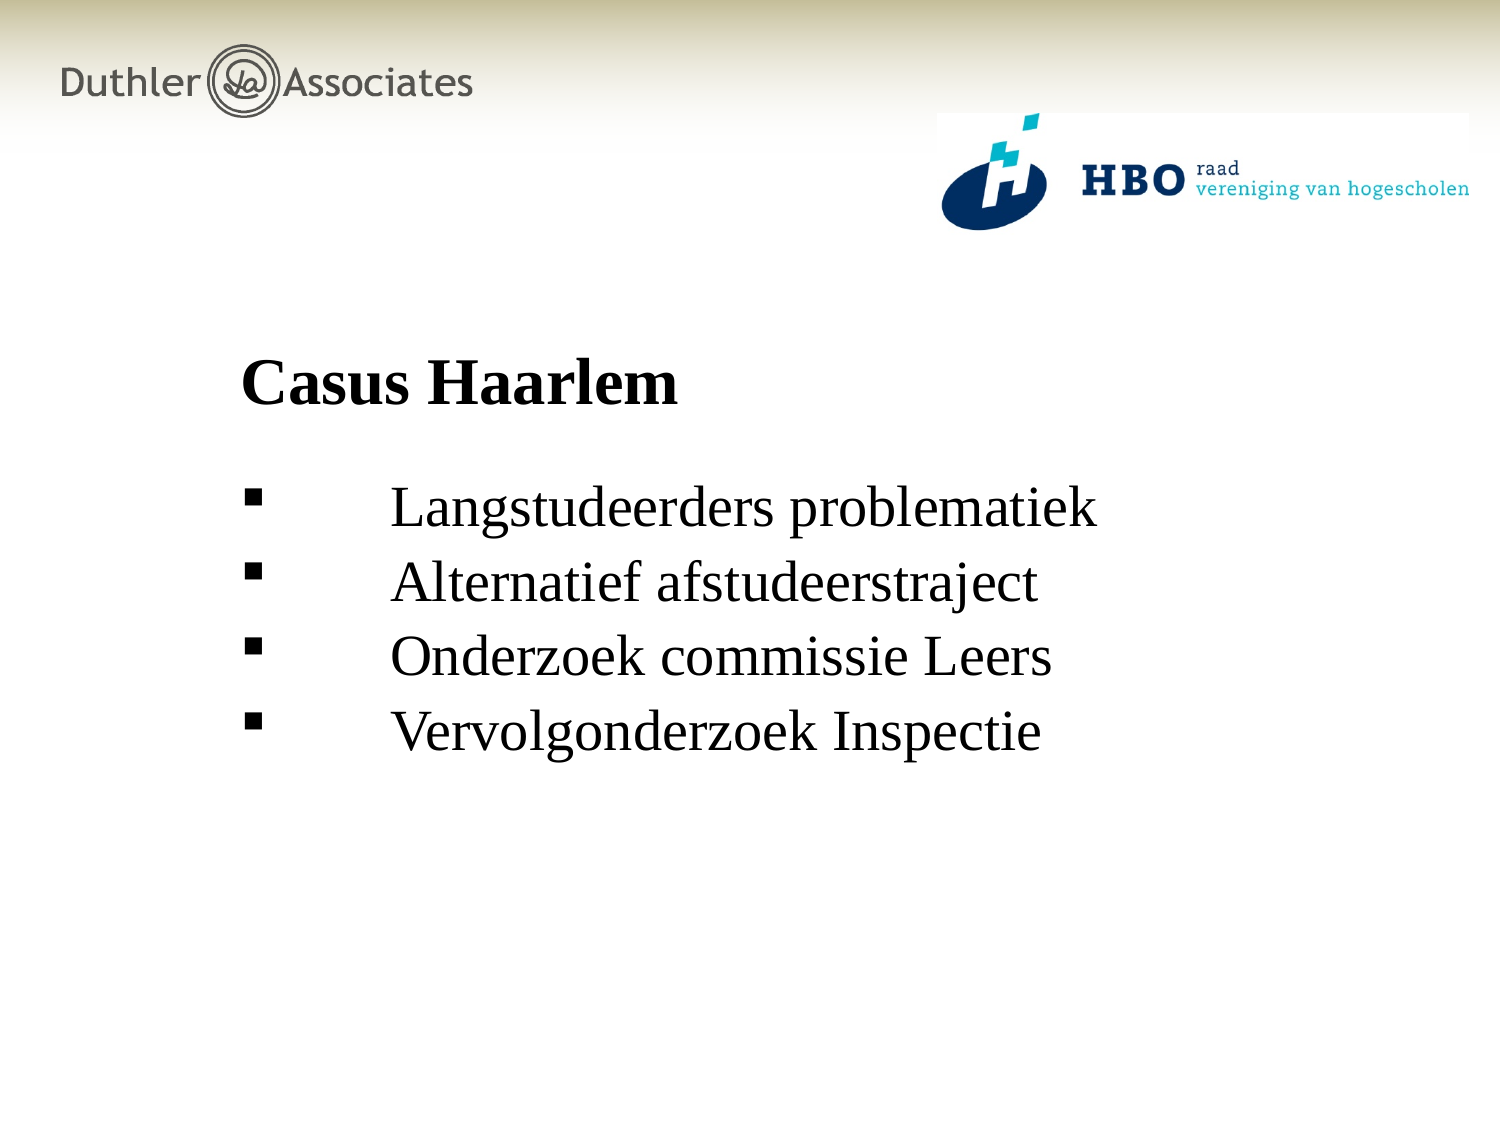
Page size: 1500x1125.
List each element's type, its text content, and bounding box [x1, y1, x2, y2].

title Casus Haarlem [225, 287, 1500, 469]
subtitle Langstudeerders problematiek Alternatief afstudeerstraject Onderzoek commissie Leers Vervolgonderzoek Inspectie [225, 468, 1388, 826]
picture [937, 113, 1470, 236]
